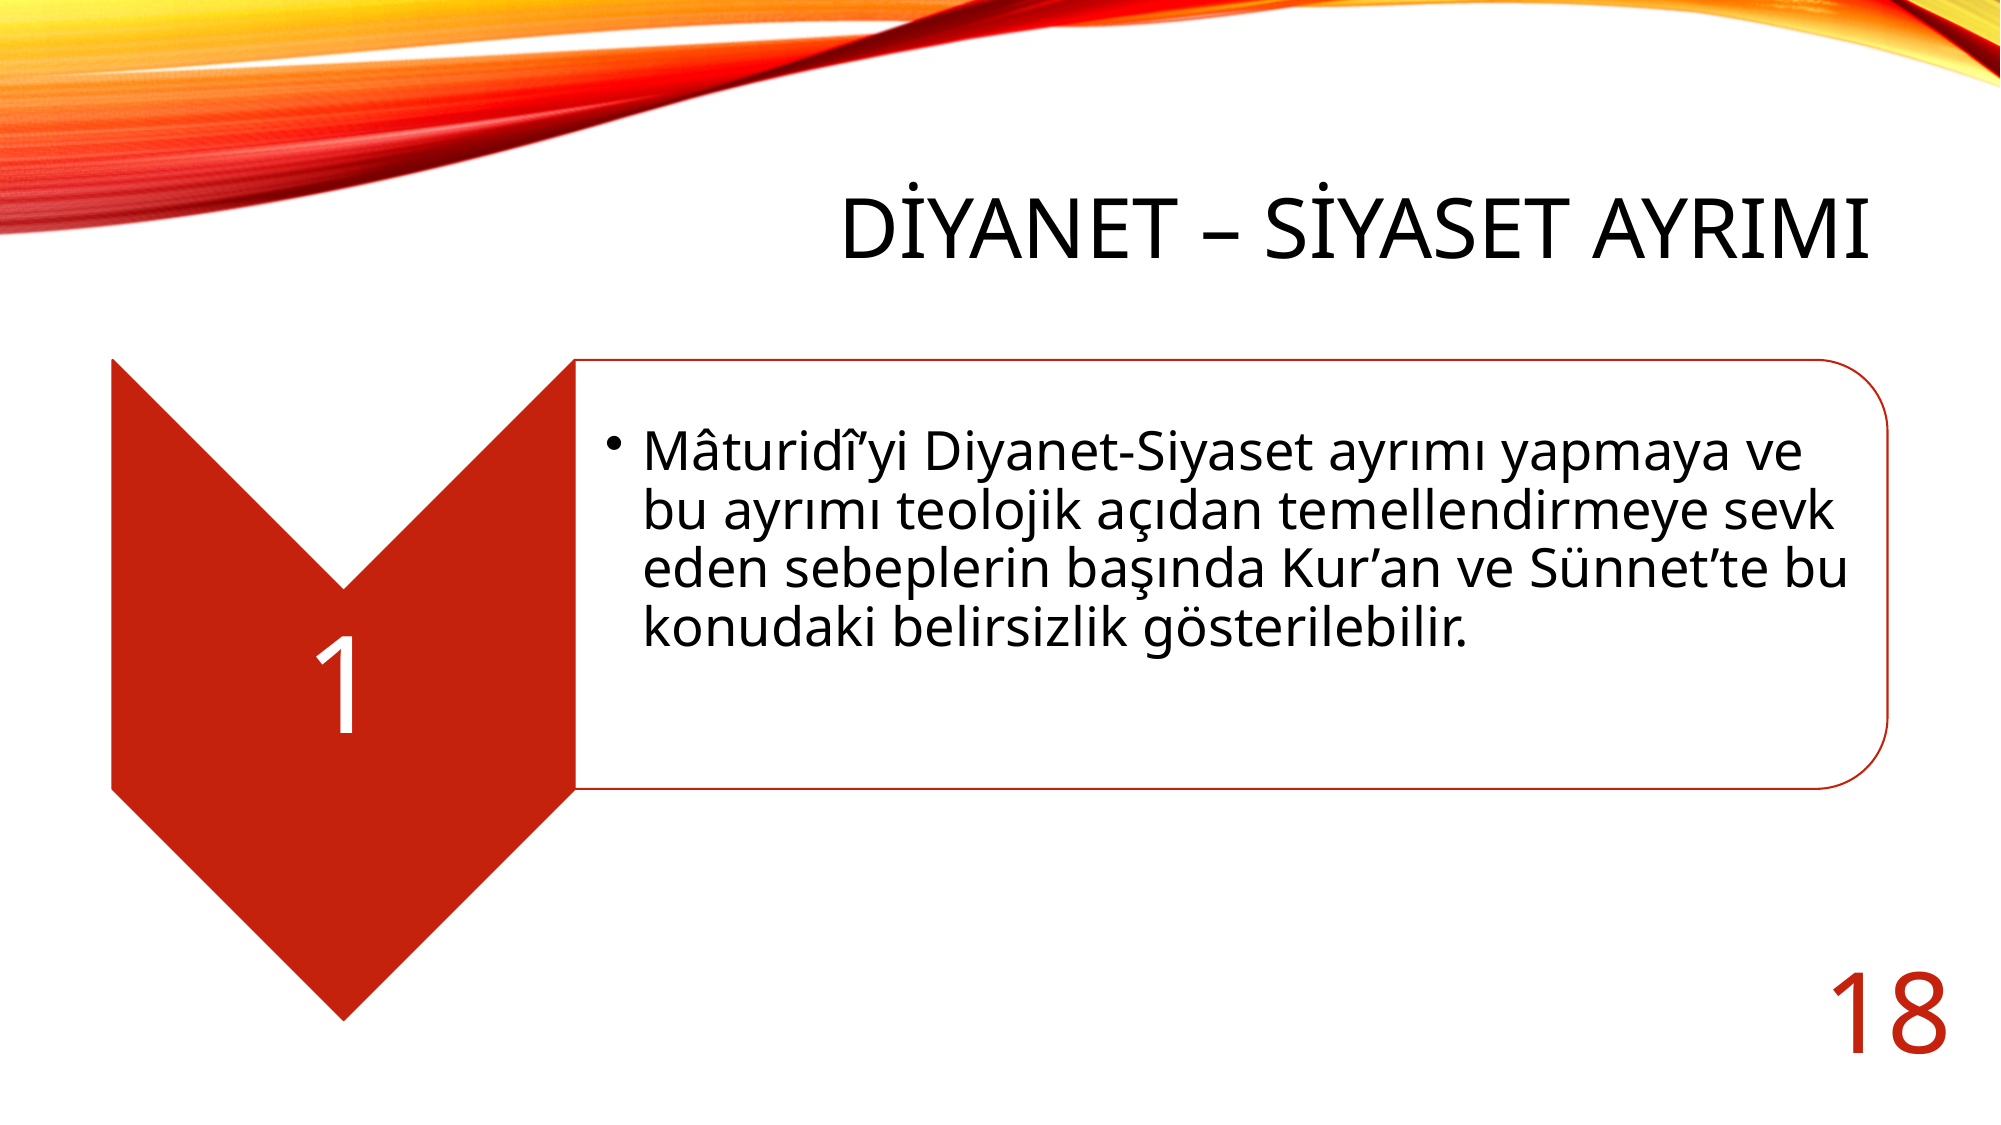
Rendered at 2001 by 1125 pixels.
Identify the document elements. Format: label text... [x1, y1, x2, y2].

title Diyanet – siyaset ayrımı [474, 125, 1888, 338]
text_box 18 [1808, 933, 1967, 1084]
picture [0, 0, 2000, 237]
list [112, 359, 1888, 1021]
